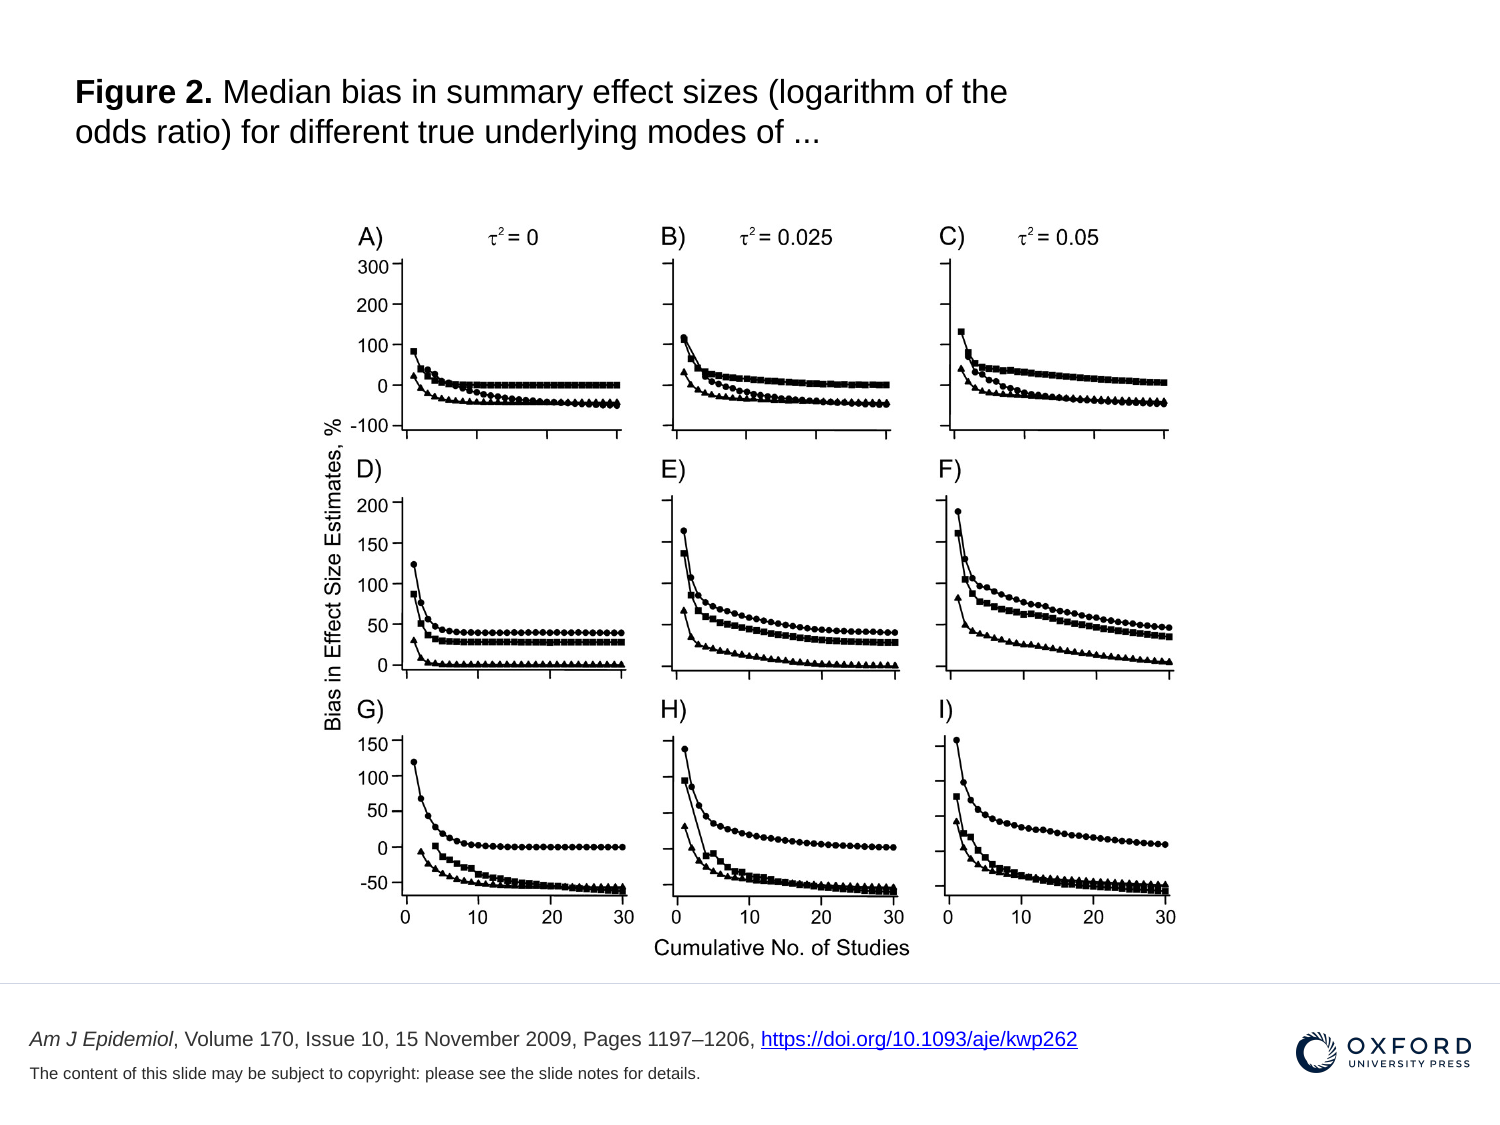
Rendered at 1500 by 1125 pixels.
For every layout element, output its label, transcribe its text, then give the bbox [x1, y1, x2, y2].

title Figure 2. Median bias in summary effect sizes (logarithm of the odds ratio) for different true underlying modes of ... [75, 69, 1078, 171]
picture [322, 224, 1177, 957]
footer Am J Epidemiol, Volume 170, Issue 10, 15 November 2009, Pages 1197–1206, https://doi.org/10.1093/aje/kwp262 The content of this slide may be subject to copyright: please see the slide notes for details. [0, 983, 1260, 1125]
picture [1296, 1032, 1471, 1073]
